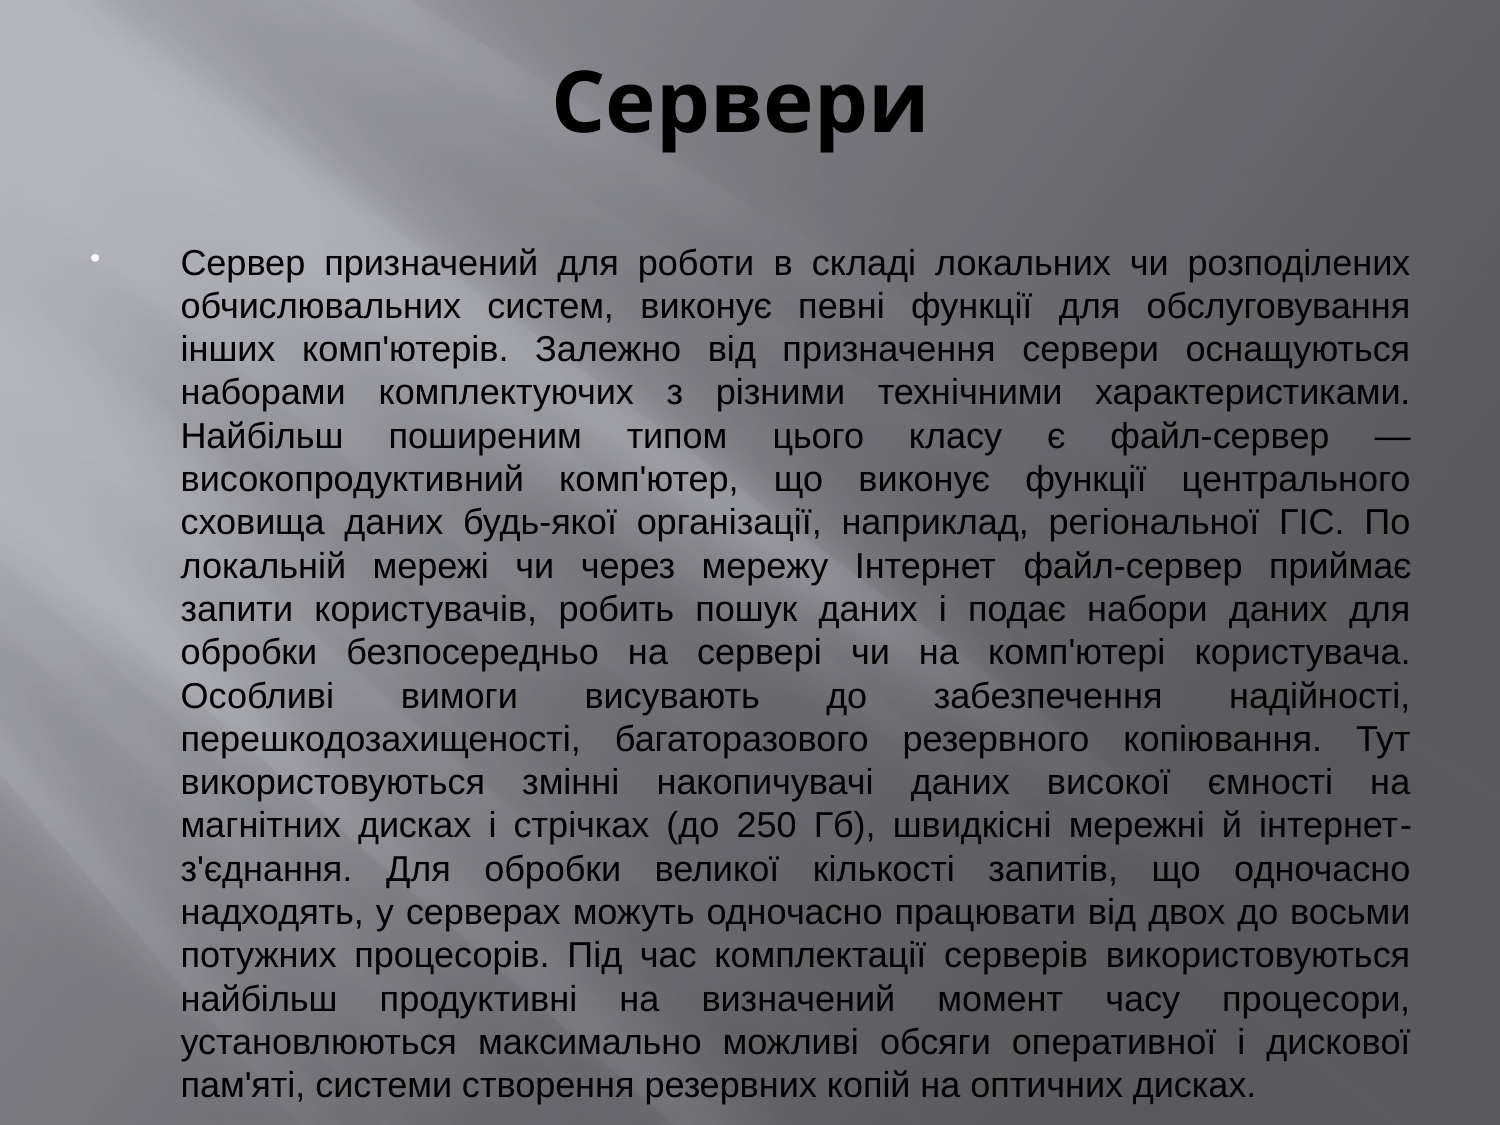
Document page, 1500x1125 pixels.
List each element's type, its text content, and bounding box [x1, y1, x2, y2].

title Сервери [76, 4, 1427, 192]
list Сервер призначений для роботи в складі локальних чи розподілених обчислювальних систем, виконує певні функції для обслуговування інших комп'ютерів. Залежно від призначення сервери оснащуються наборами комплектуючих з різними технічними характеристиками. Найбільш поширеним типом цього класу є файл-сервер — високопродуктивний комп'ютер, що виконує функції центрального сховища даних будь-якої організації, наприклад, регіональної ГІС. По локальній мережі чи через мережу Інтернет файл-сервер приймає запити користувачів, робить пошук даних і подає набори даних для обробки безпосередньо на сервері чи на комп'ютері користувача. Особливі вимоги висувають до забезпечення надійності, перешкодозахищеності, багаторазового резервного копіювання. Тут використовуються змінні накопичувачі даних високої ємності на магнітних дисках і стрічках (до 250 Гб), швидкісні мережні й інтернет-з'єднання. Для обробки великої кількості запитів, що одночасно надходять, у серверах можуть одночасно працювати від двох до восьми потужних процесорів. Під час комплектації серверів використовуються найбільш продуктивні на визначений момент часу процесори, установлюються максимально можливі обсяги оперативної і дискової пам'яті, системи створення резервних копій на оптичних дисках. [76, 231, 1427, 1125]
